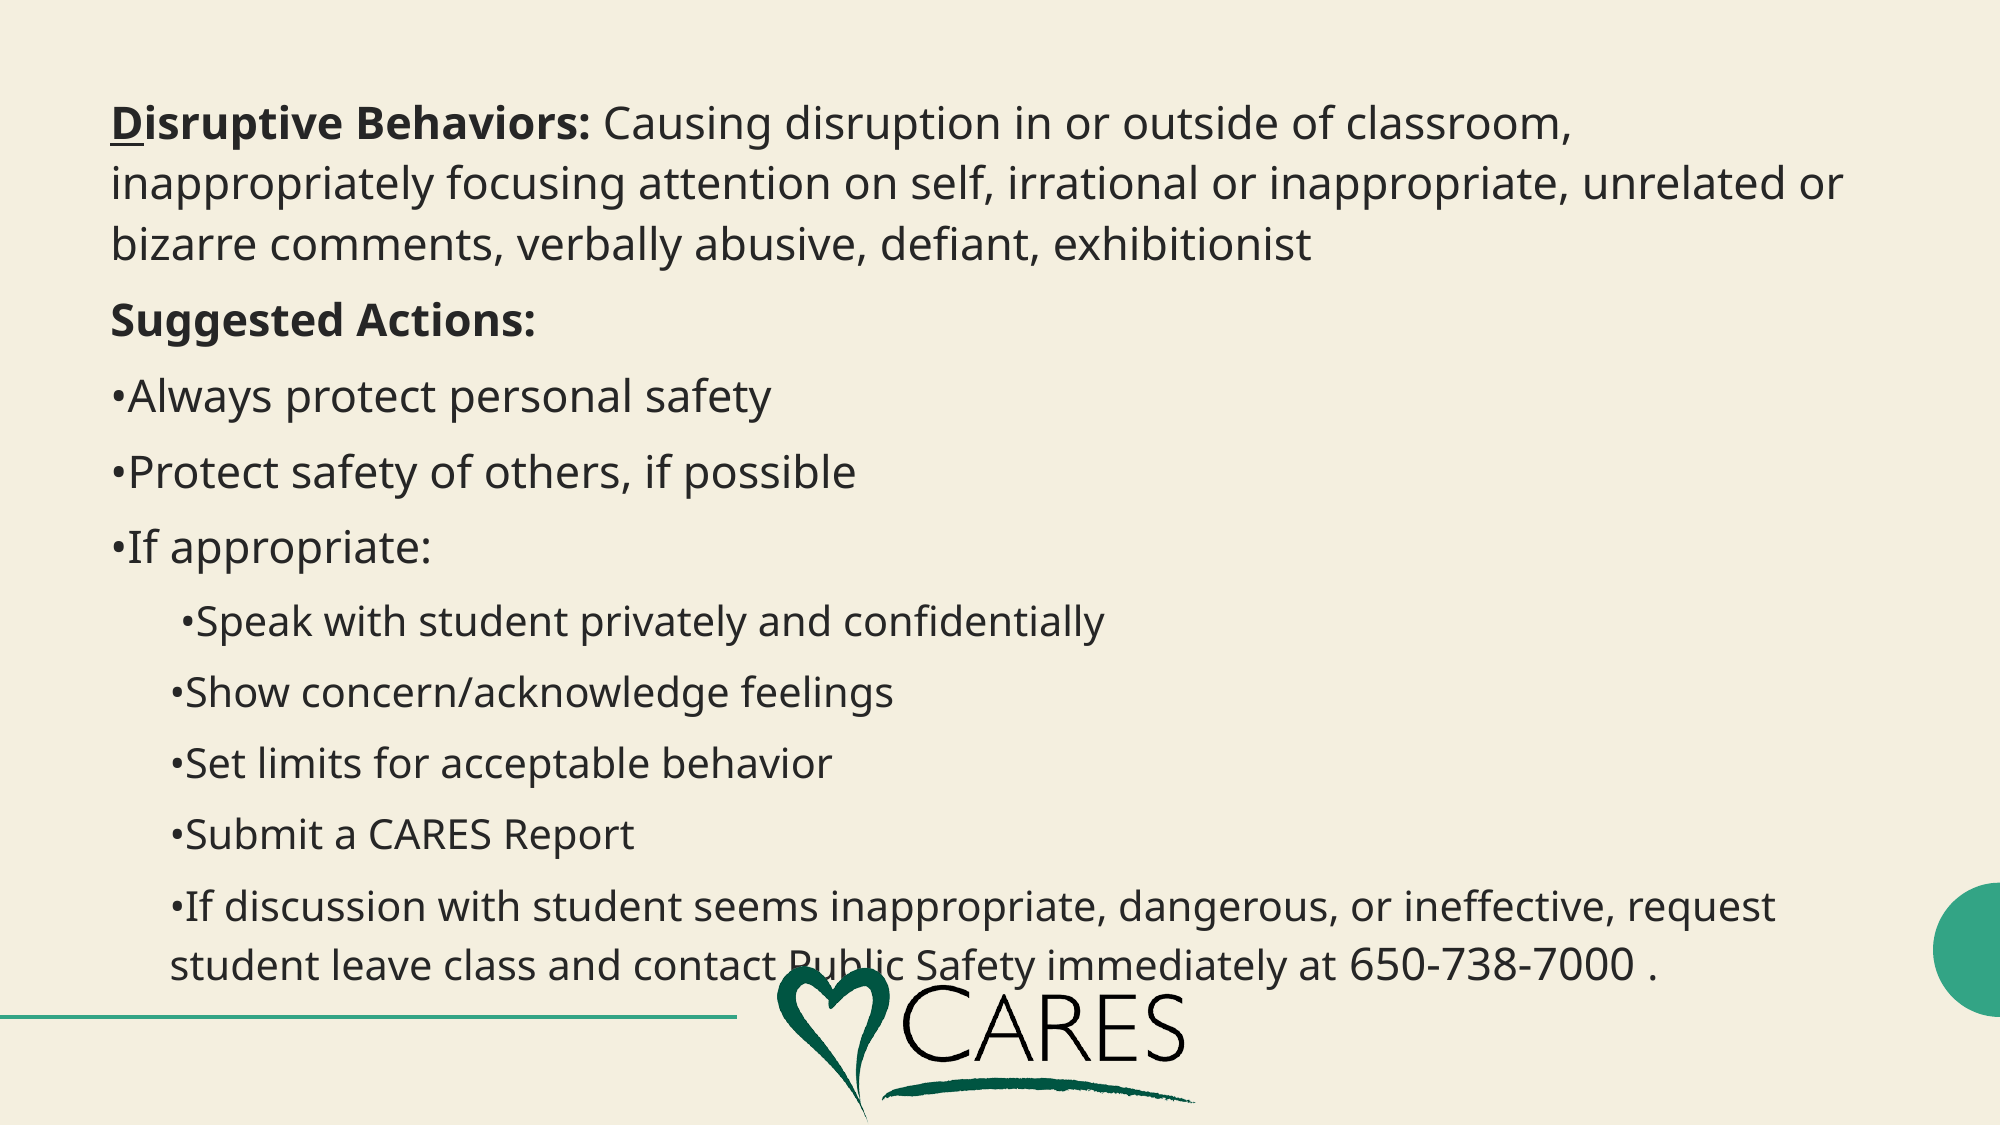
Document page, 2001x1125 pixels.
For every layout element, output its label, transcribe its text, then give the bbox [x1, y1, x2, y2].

picture [777, 966, 1196, 1125]
list Disruptive Behaviors: Causing disruption in or outside of classroom, inappropriately focusing attention on self, irrational or inappropriate, unrelated or bizarre comments, verbally abusive, defiant, exhibitionist Suggested Actions: •Always protect personal safety •Protect safety of others, if possible •If appropriate: •Speak with student privately and confidentially •Show concern/acknowledge feelings •Set limits for acceptable behavior •Submit a CARES Report •If discussion with student seems inappropriate, dangerous, or ineffective, request student leave class and contact Public Safety immediately at 650-738-7000 . [95, 80, 1907, 1003]
